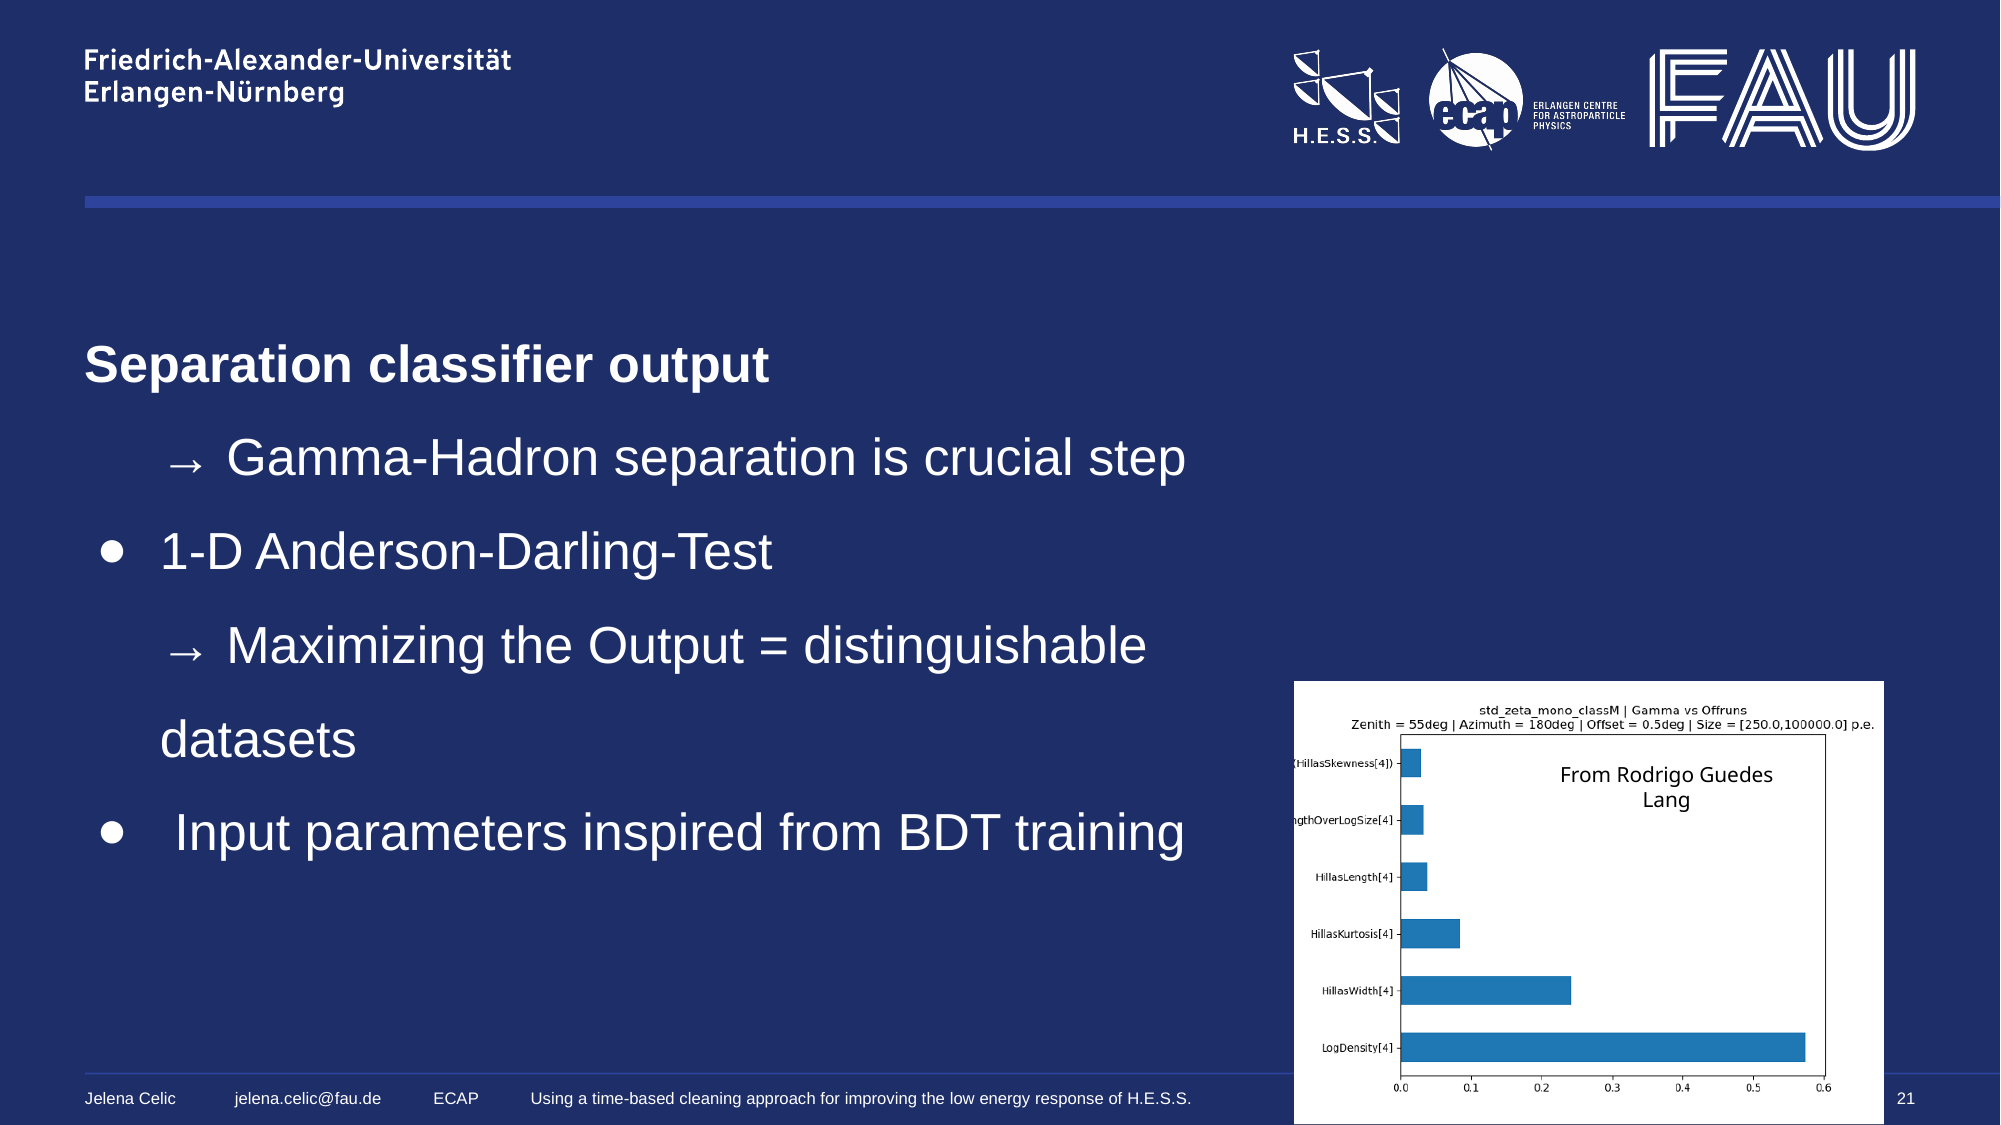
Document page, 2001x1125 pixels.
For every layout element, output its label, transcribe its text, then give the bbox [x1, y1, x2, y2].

picture [1293, 680, 1884, 1125]
picture [1284, 49, 1404, 152]
footer Jelena Celic jelena.celic@fau.de ECAP Using a time-based cleaning approach for improving the low energy response of H.E.S.S. [85, 1088, 1288, 1125]
slide_number ‹#› [1888, 1088, 1916, 1125]
picture [1429, 48, 1625, 151]
title Separation classifier output → Gamma-Hadron separation is crucial step 1-D Anderson-Darling-Test → Maximizing the Output = distinguishable datasets Input parameters inspired from BDT training [84, 298, 1256, 1027]
